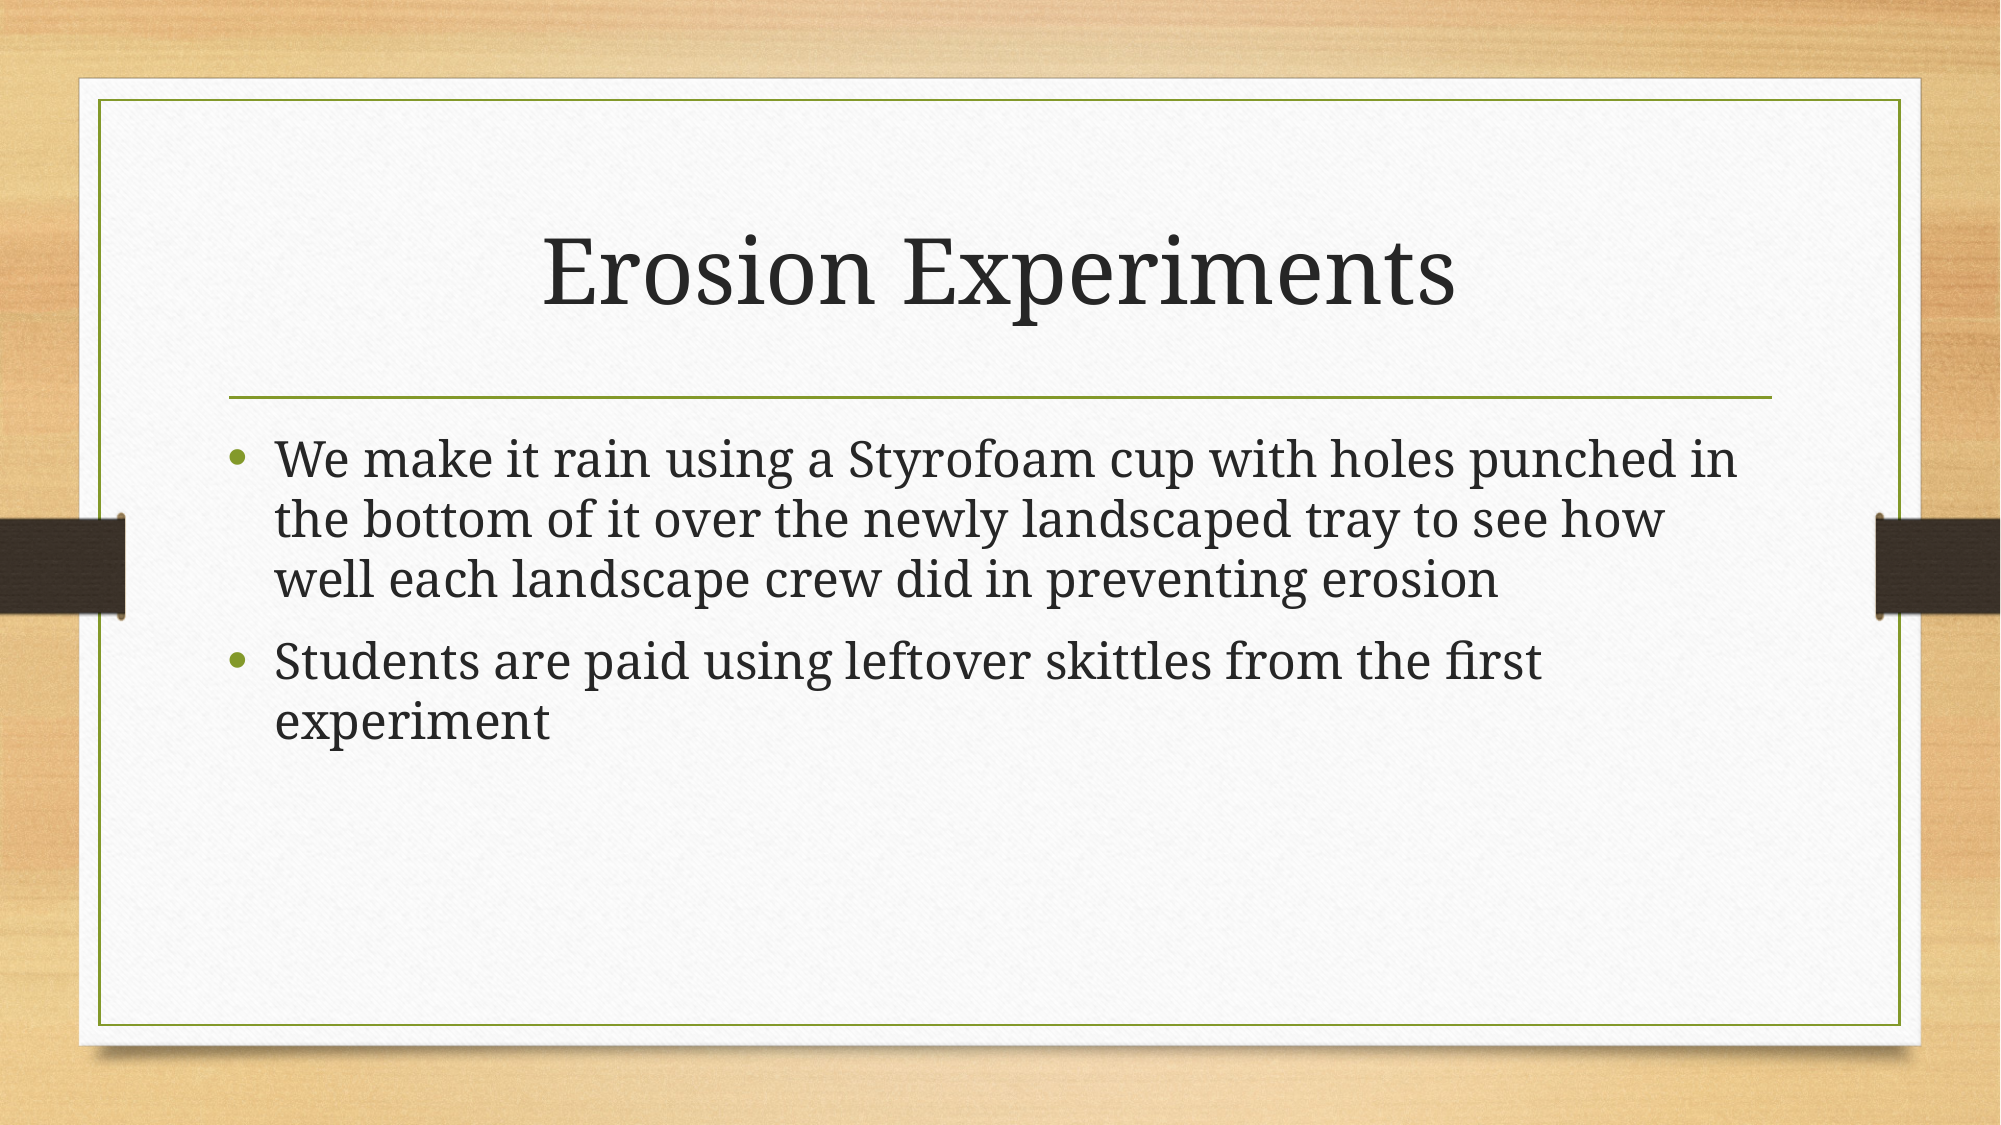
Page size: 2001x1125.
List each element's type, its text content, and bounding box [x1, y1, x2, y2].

title Erosion Experiments [212, 161, 1788, 375]
picture [0, 0, 2001, 1125]
list We make it rain using a Styrofoam cup with holes punched in the bottom of it over the newly landscaped tray to see how well each landscape crew did in preventing erosion Students are paid using leftover skittles from the first experiment [212, 419, 1788, 964]
